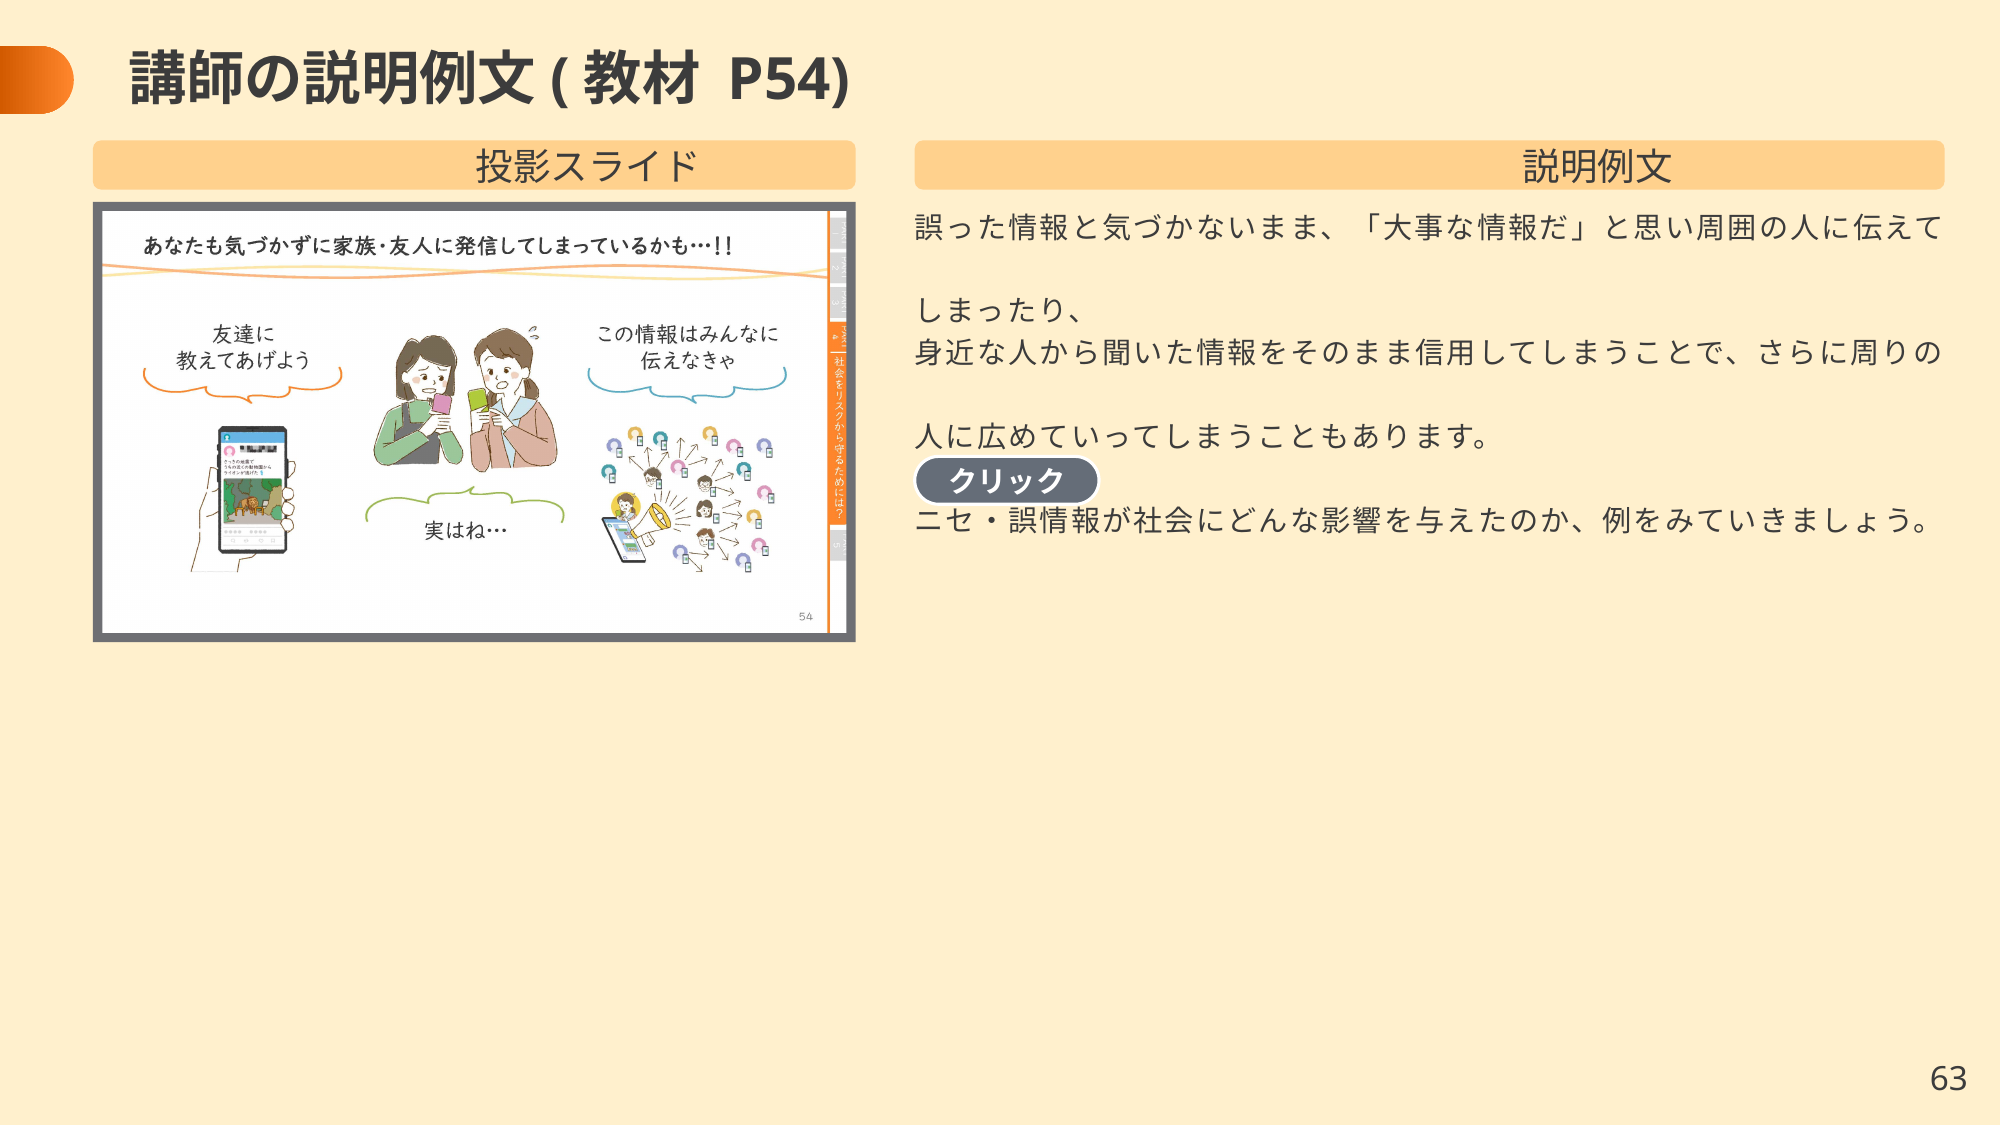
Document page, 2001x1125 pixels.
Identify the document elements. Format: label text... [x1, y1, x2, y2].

title 講師の説明例文(教材 P54) [92, 49, 1908, 111]
slide_number 62 [1884, 1065, 1968, 1096]
text_box 説明例文 [913, 139, 1946, 191]
picture [102, 211, 847, 633]
text_box 誤った情報と気づかないまま、「大事な情報だ」と思い周囲の人に伝えて しまったり、 身近な人から聞いた情報をそのまま信用してしまうことで、さらに周りの 人に広めていってしまうこともあります。 ニセ・誤情報が社会にどんな影響を与えたのか、例をみていきましょう。 [914, 201, 1945, 538]
text_box クリック [913, 455, 1101, 506]
text_box [92, 201, 857, 643]
text_box 投影スライド [91, 139, 857, 191]
